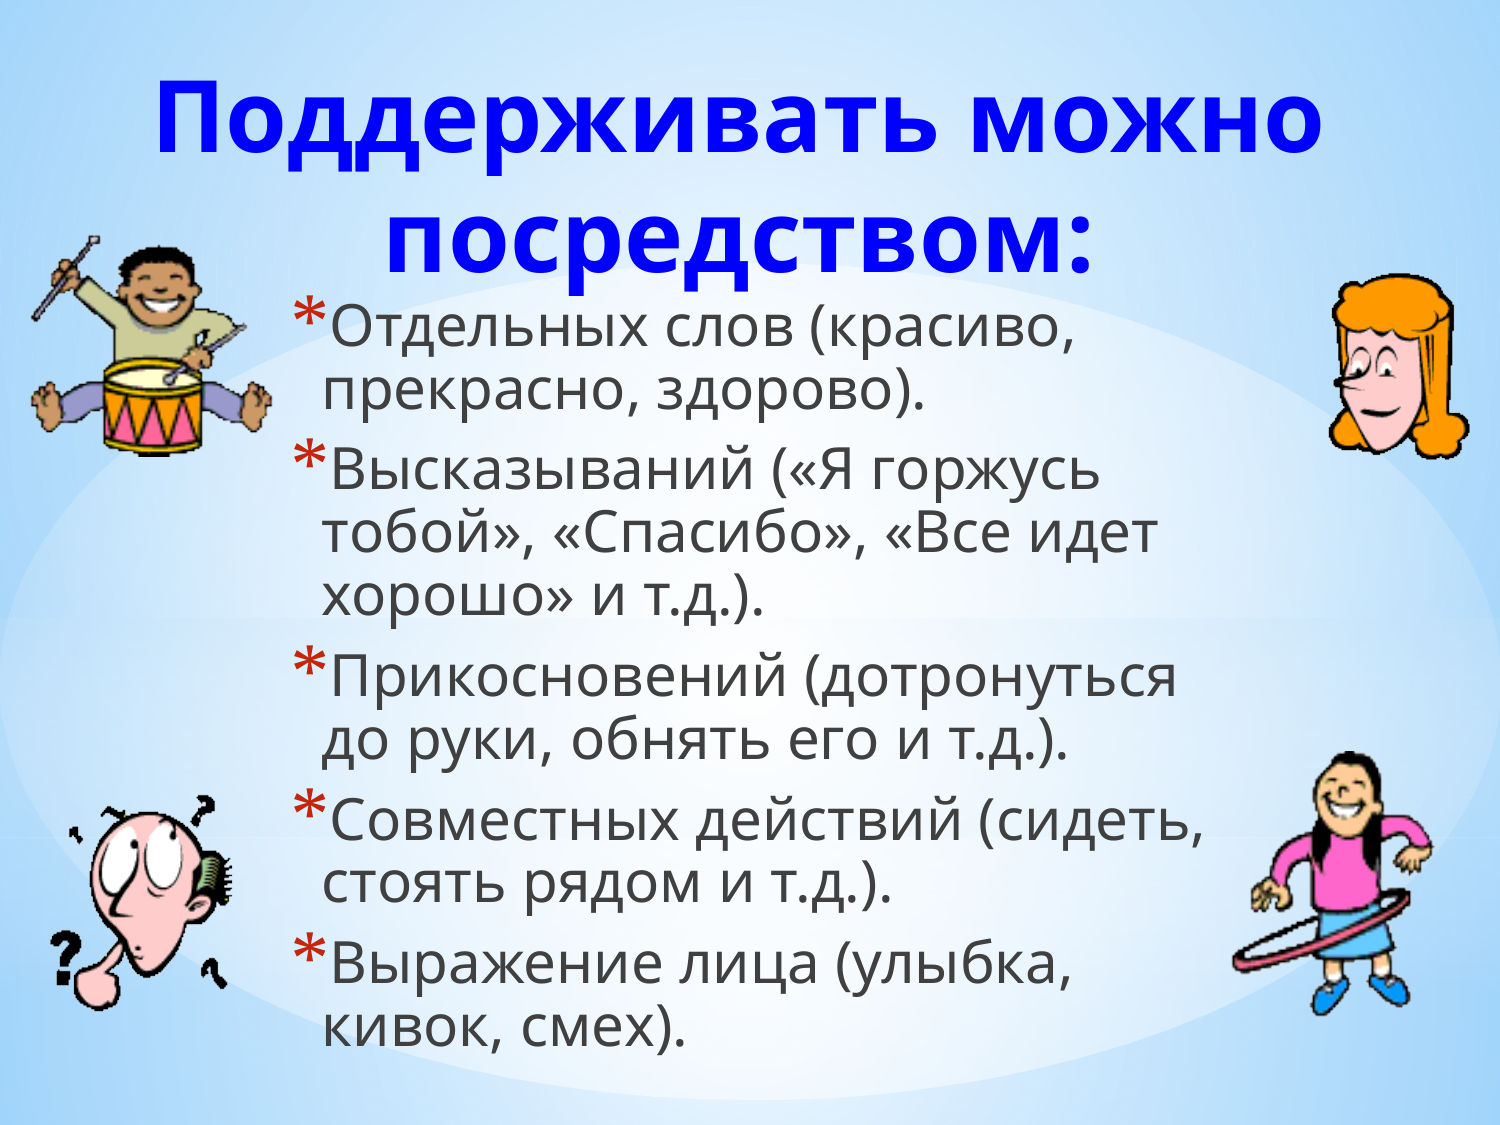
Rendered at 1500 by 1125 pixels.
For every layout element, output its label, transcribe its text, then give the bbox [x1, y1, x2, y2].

list Отдельных слов (красиво, прекрасно, здорово). Высказываний («Я горжусь тобой», «Спасибо», «Все идет хорошо» и т.д.). Прикосновений (дотронуться до руки, обнять его и т.д.). Совместных действий (сидеть, стоять рядом и т.д.). Выражение лица (улыбка, кивок, смех). [269, 288, 1250, 1080]
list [1299, 266, 1500, 468]
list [1214, 751, 1500, 1020]
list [29, 231, 278, 457]
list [40, 786, 242, 1023]
title Поддерживать можно посредством: [53, 45, 1425, 233]
